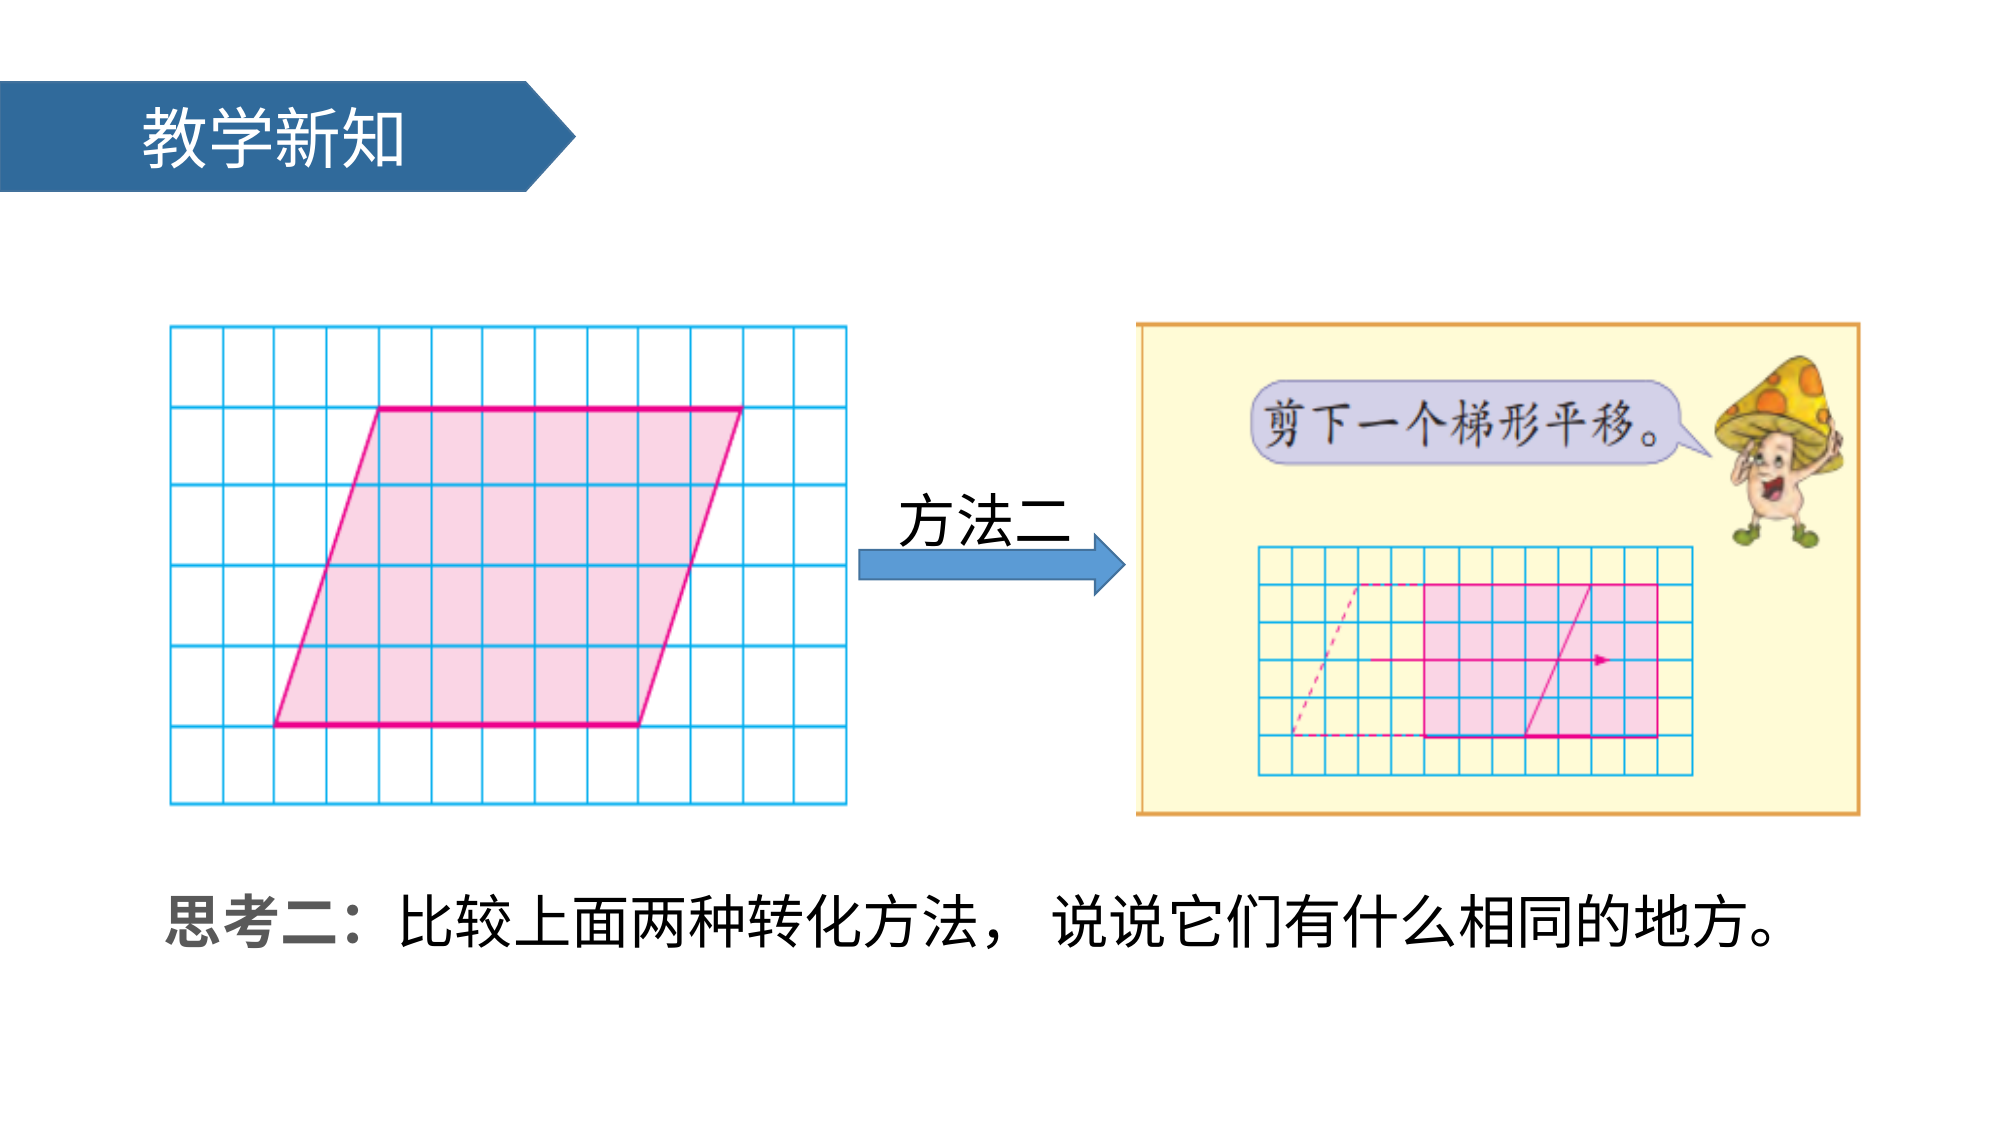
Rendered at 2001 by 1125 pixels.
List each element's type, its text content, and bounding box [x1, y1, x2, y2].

text_box 思考二：比较上面两种转化方法， 说说它们有什么相同的地方。 [149, 878, 1823, 963]
picture [1136, 314, 1863, 819]
text_box [860, 532, 1126, 597]
picture [158, 314, 860, 819]
text_box 教学新知 [0, 82, 575, 191]
text_box 方法二 [883, 476, 1088, 562]
